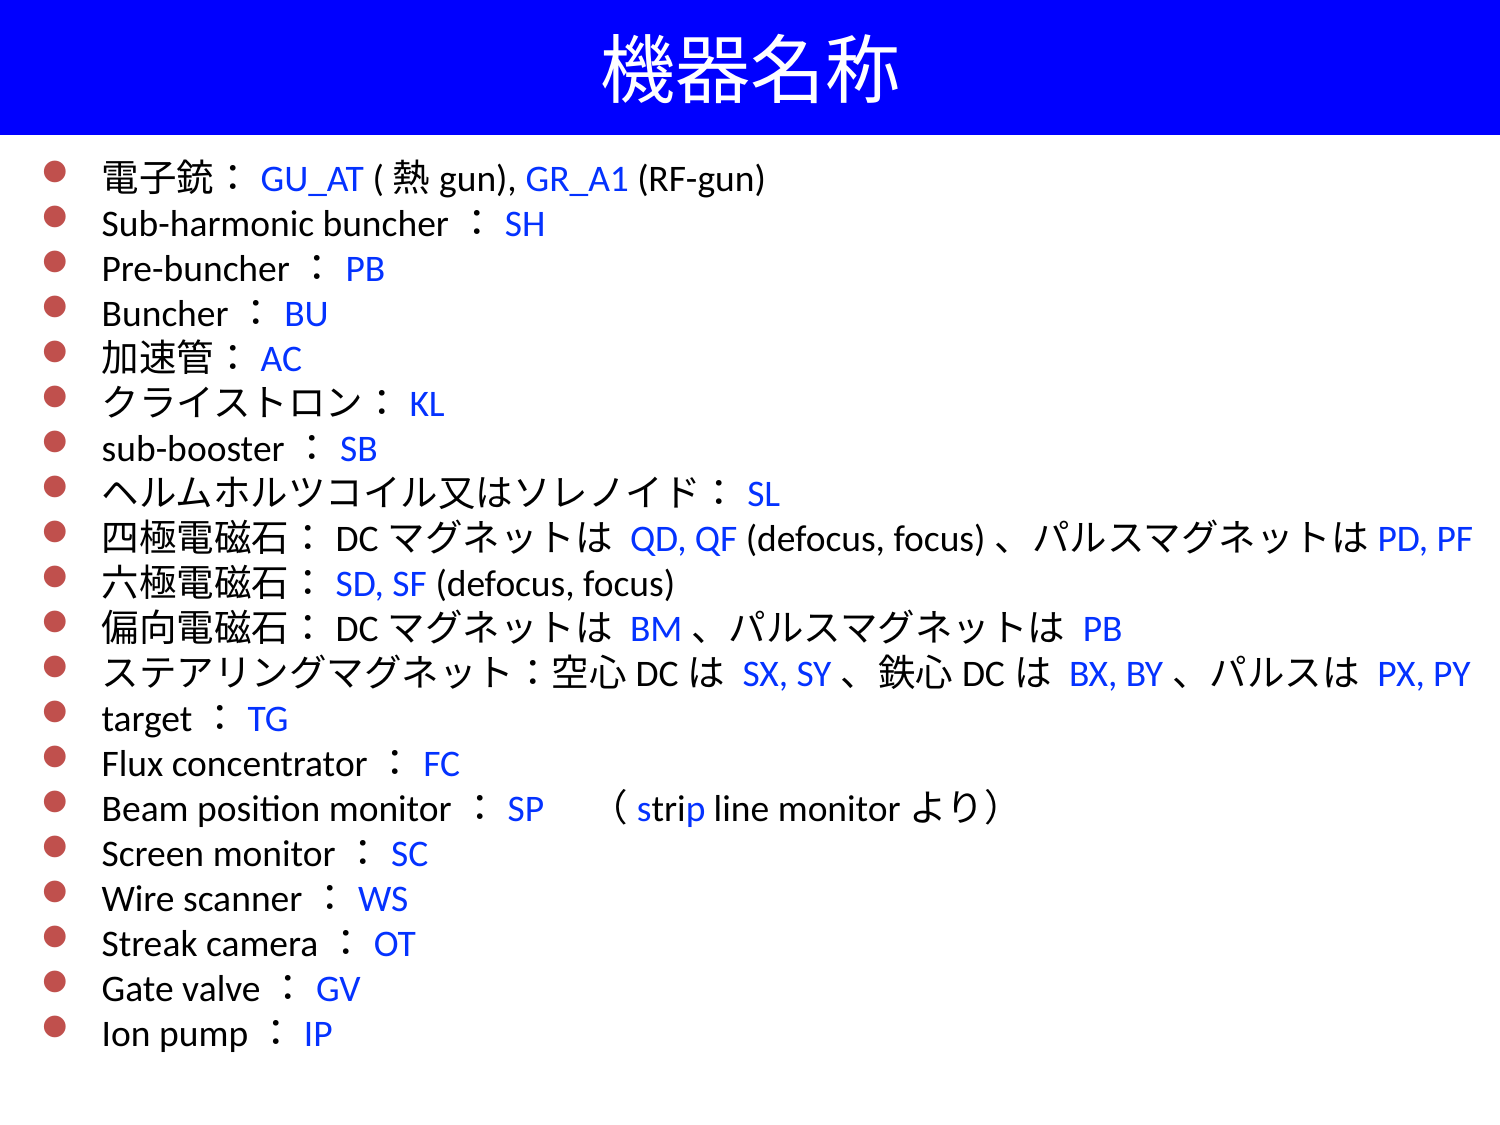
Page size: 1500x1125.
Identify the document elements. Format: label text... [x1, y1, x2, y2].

list 電子銃：GU_AT (熱gun), GR_A1 (RF-gun) Sub-harmonic buncher：SH Pre-buncher：PB Buncher：BU 加速管：AC クライストロン：KL sub-booster：SB ヘルムホルツコイル又はソレノイド：SL 四極電磁石：DCマグネットは QD, QF (defocus, focus)、パルスマグネットはPD, PF 六極電磁石：SD, SF (defocus, focus) 偏向電磁石：DCマグネットは BM、パルスマグネットは PB ステアリングマグネット：空心DCは SX, SY、鉄心DCは BX, BY、パルスは PX, PY target：TG Flux concentrator：FC Beam position monitor：SP （strip line monitorより） Screen monitor：SC Wire scanner：WS Streak camera：OT Gate valve：GV Ion pump：IP [25, 154, 1500, 1088]
title 機器名称 [0, 0, 1500, 135]
